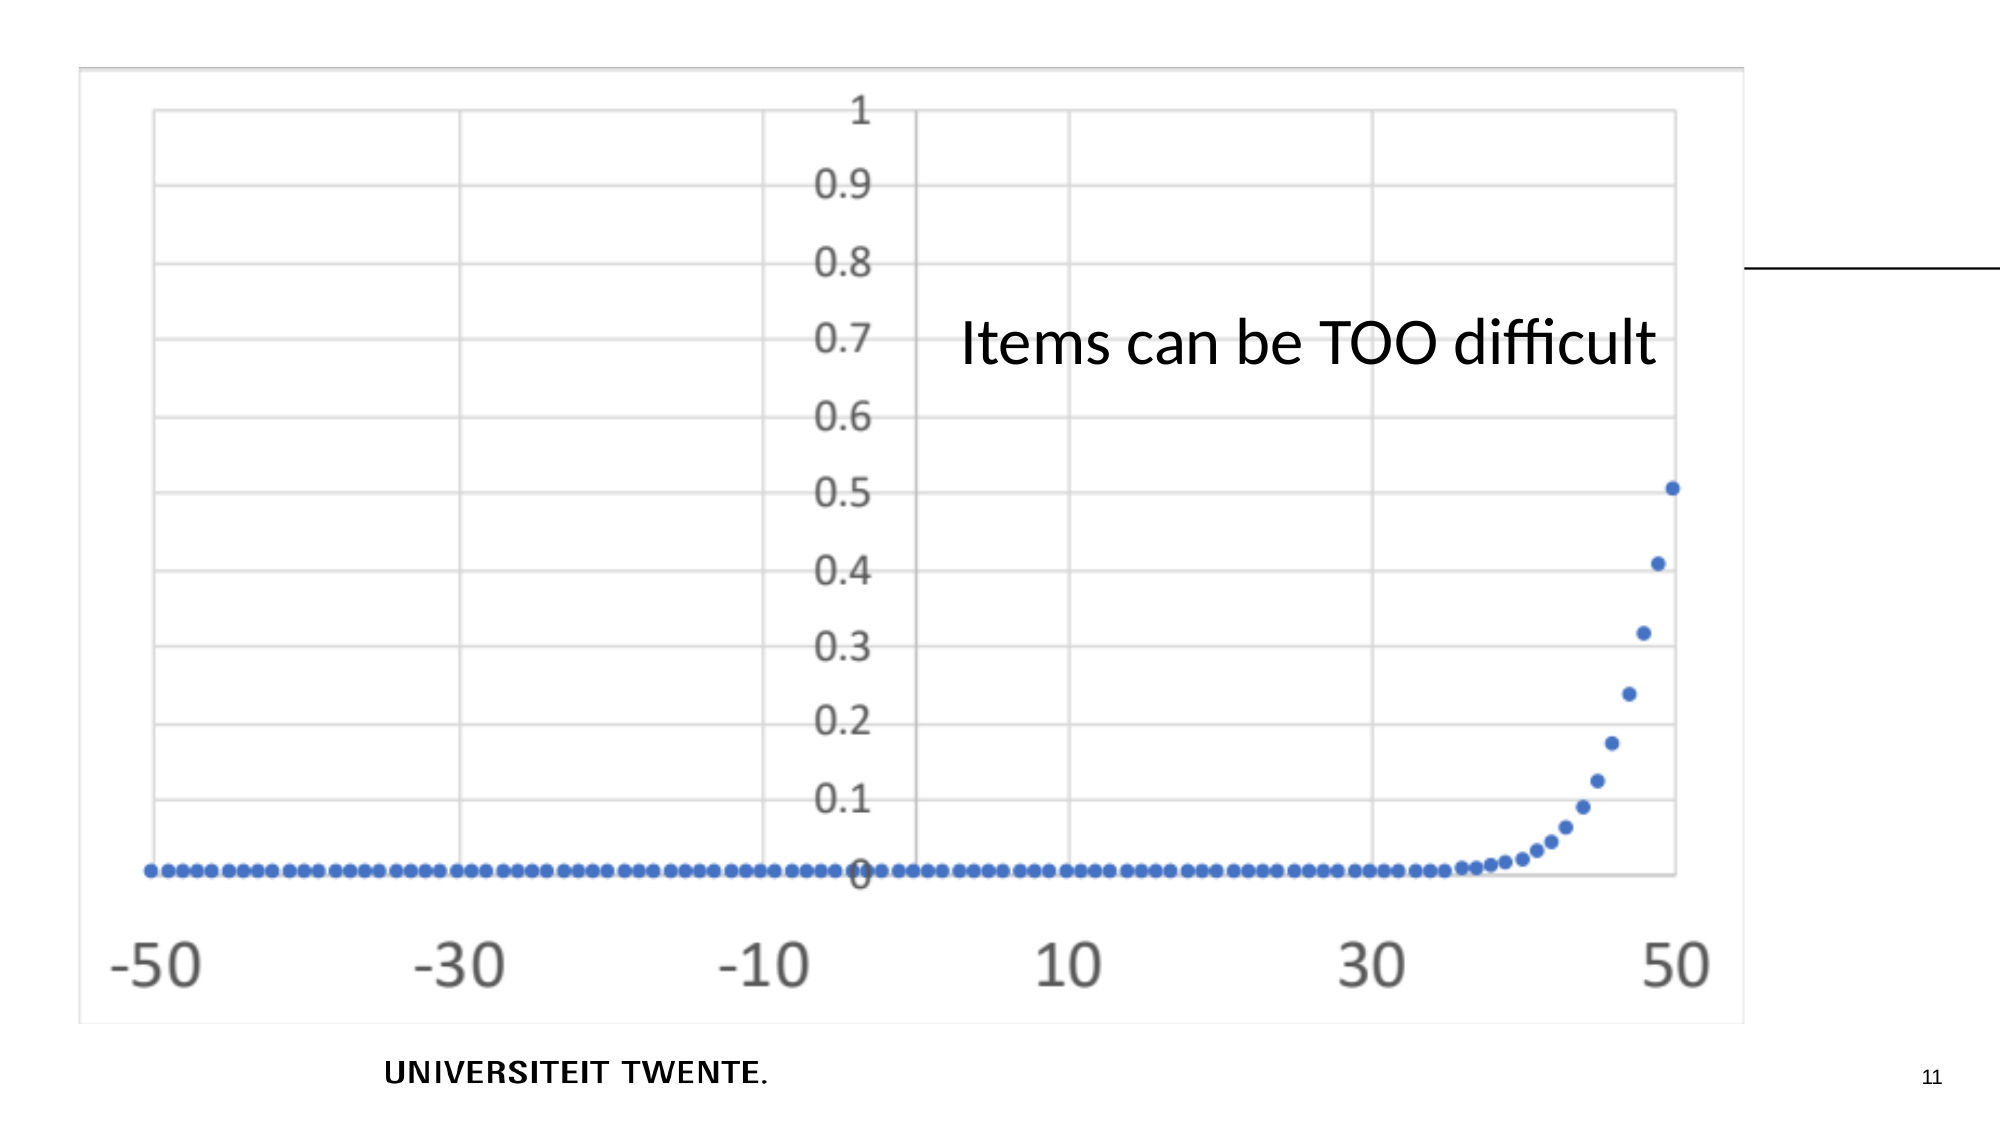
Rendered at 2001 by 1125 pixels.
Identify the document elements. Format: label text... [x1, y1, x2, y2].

slide_number 11 [1860, 1049, 1944, 1125]
picture [78, 66, 1745, 1024]
picture [356, 1039, 793, 1105]
